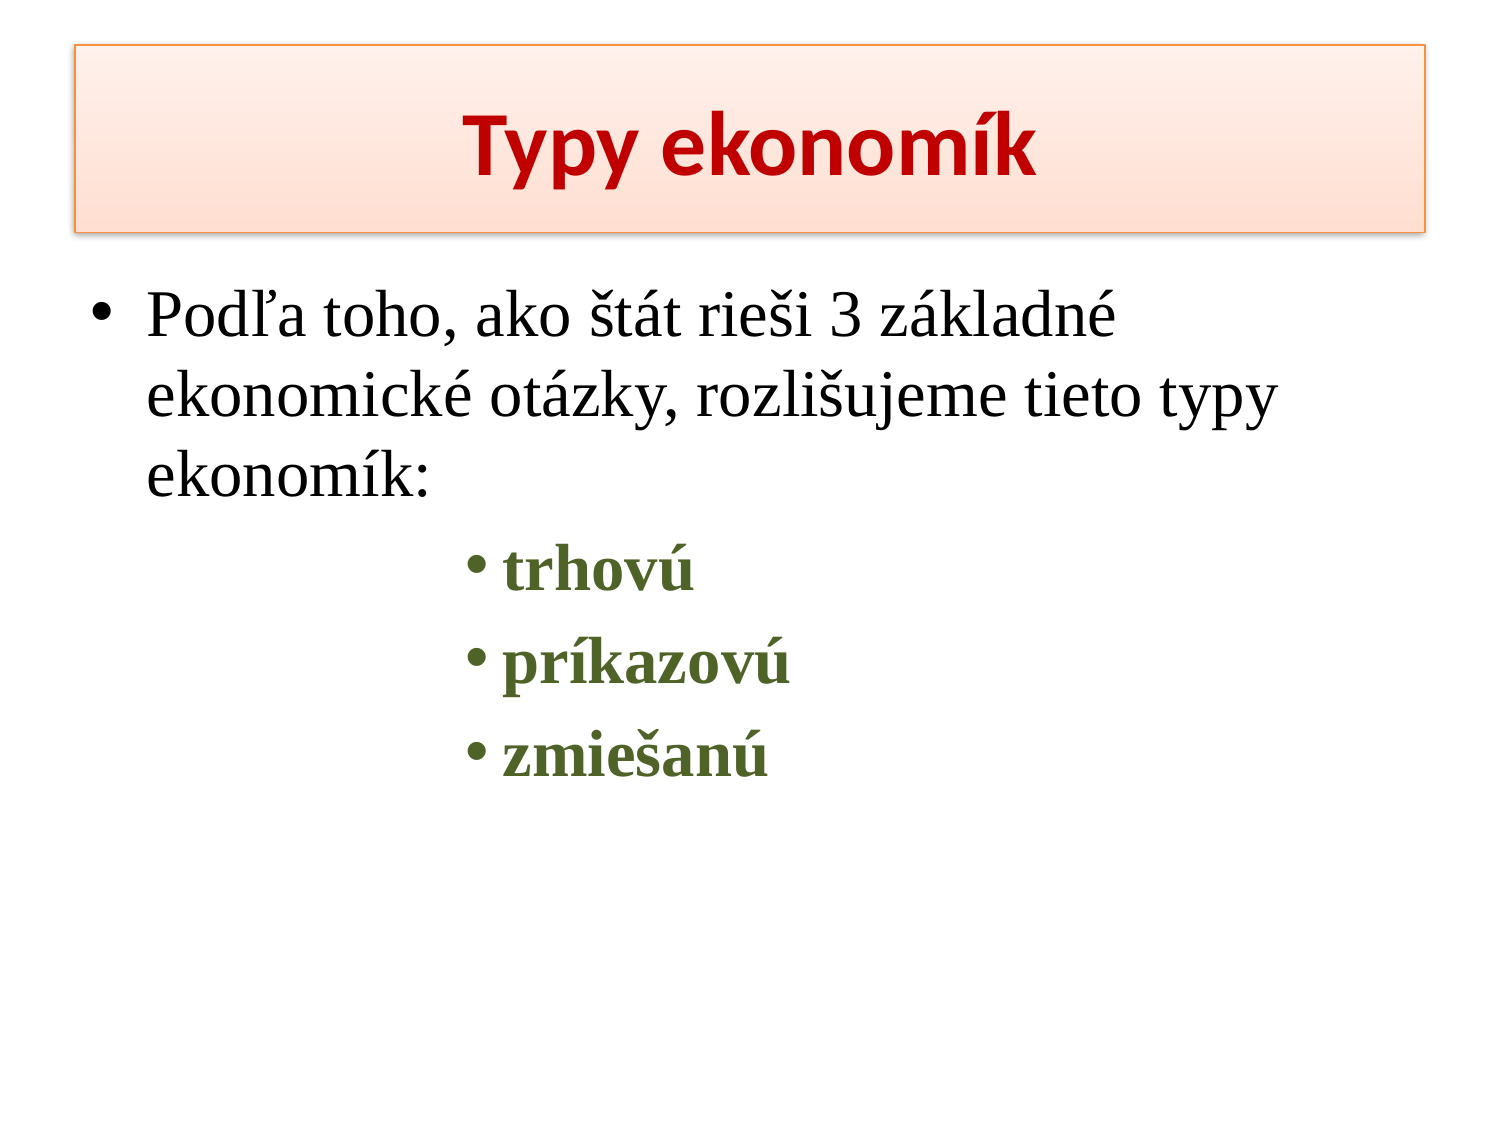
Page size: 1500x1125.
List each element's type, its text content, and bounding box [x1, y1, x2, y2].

list Podľa toho, ako štát rieši 3 základné ekonomické otázky, rozlišujeme tieto typy ekonomík: trhovú príkazovú zmiešanú [75, 262, 1425, 1005]
title Typy ekonomík [74, 44, 1426, 233]
